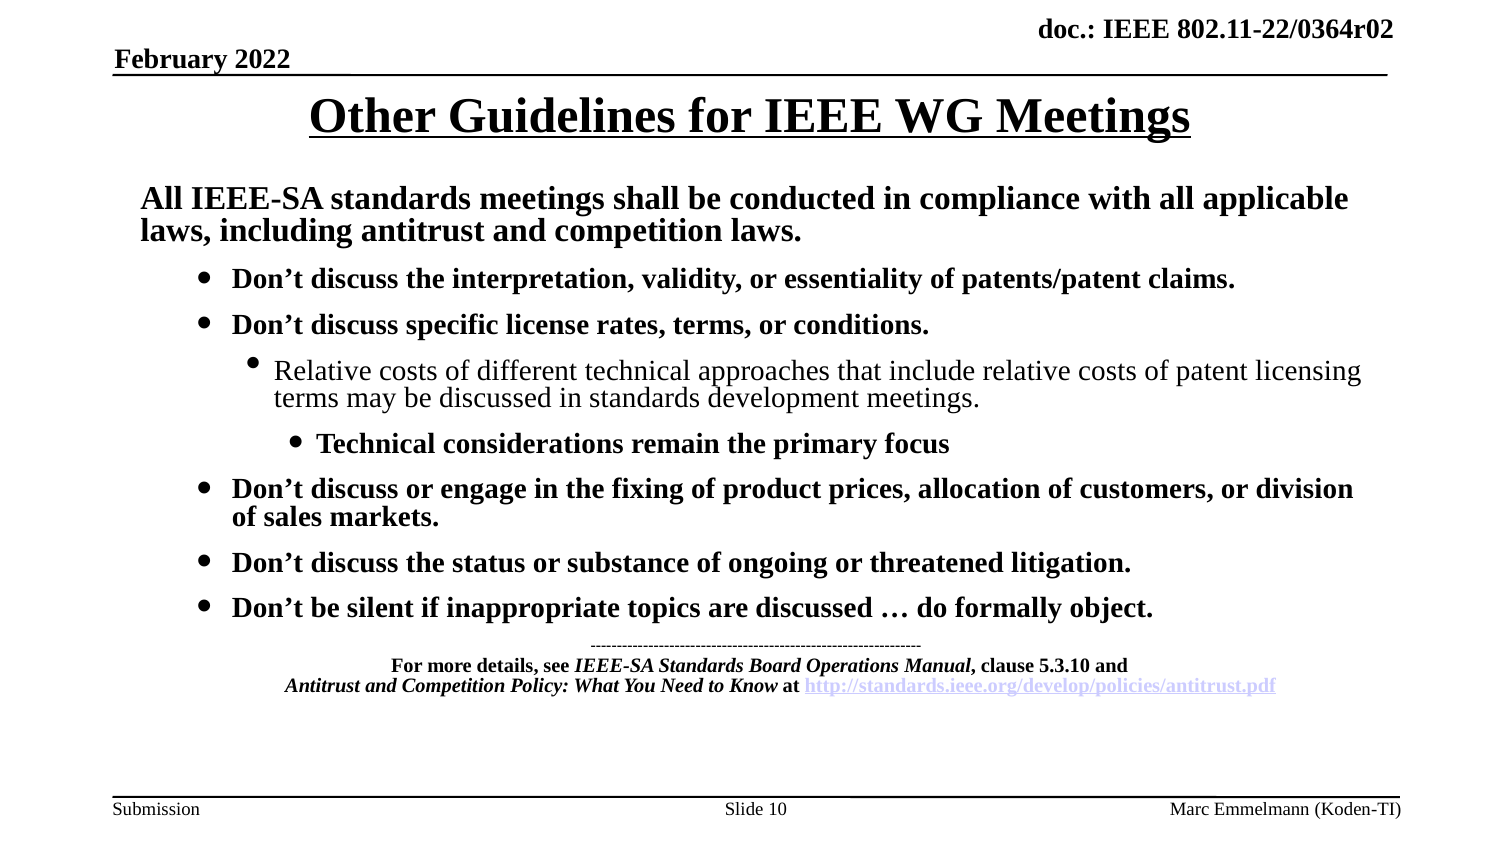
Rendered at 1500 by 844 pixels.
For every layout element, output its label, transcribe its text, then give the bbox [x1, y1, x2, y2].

footer Marc Emmelmann (Koden-TI) [878, 796, 1402, 820]
title Other Guidelines for IEEE WG Meetings [271, 46, 1229, 175]
slide_number Slide 10 [712, 796, 800, 842]
list All IEEE-SA standards meetings shall be conducted in compliance with all applicable laws, including antitrust and competition laws. Don’t discuss the interpretation, validity, or essentiality of patents/patent claims. Don’t discuss specific license rates, terms, or conditions. Relative costs of different technical approaches that include relative costs of patent licensing terms may be discussed in standards development meetings. Technical considerations remain the primary focus Don’t discuss or engage in the fixing of product prices, allocation of customers, or division of sales markets. Don’t discuss the status or substance of ongoing or threatened litigation. Don’t be silent if inappropriate topics are discussed … do formally object. --------------------------------------------------------------- For more details, see IEEE-SA Standards Board Operations Manual, clause 5.3.10 and Antitrust and Competition Policy: What You Need to Know at http://standards.ieee.org/develop/policies/antitrust.pdf [124, 175, 1399, 753]
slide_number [114, 40, 423, 75]
